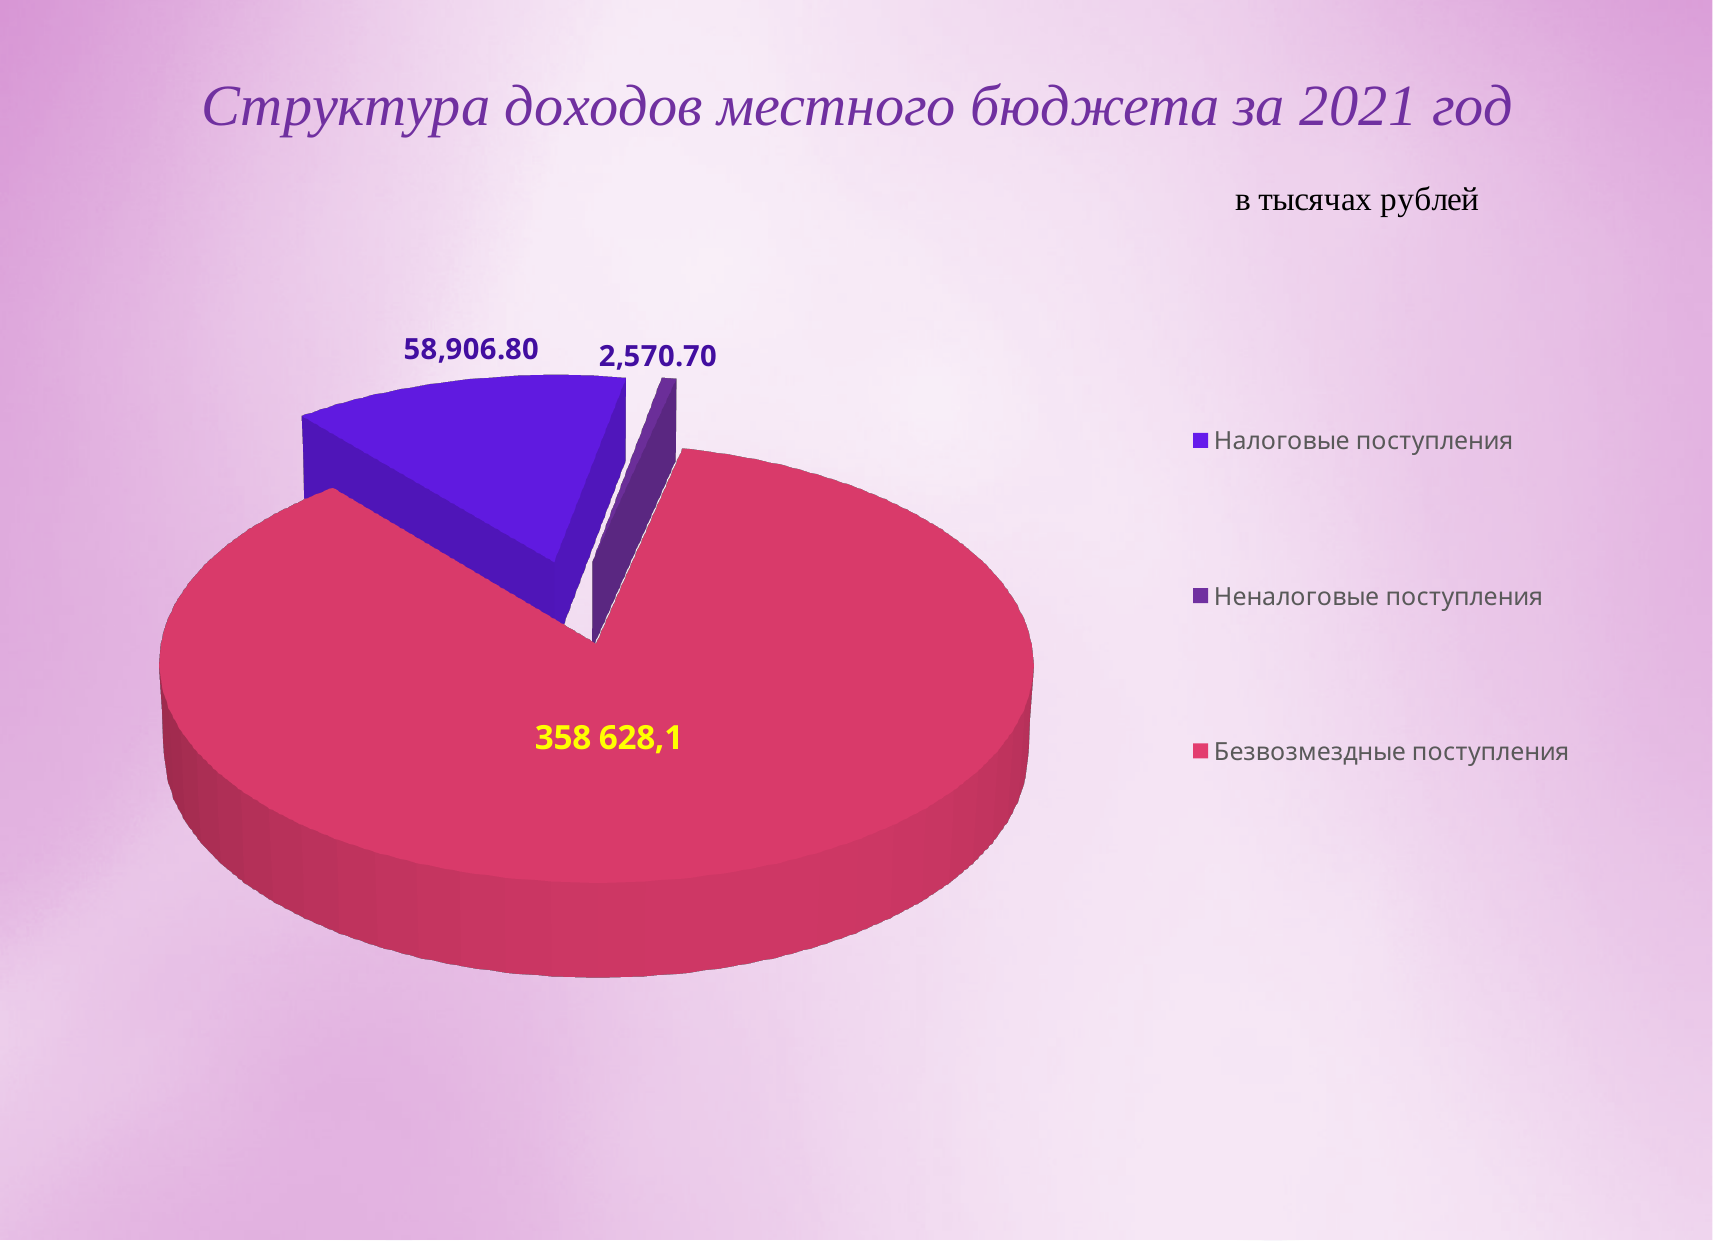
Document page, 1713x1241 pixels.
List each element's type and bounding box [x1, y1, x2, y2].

chart [0, 0, 1713, 1241]
